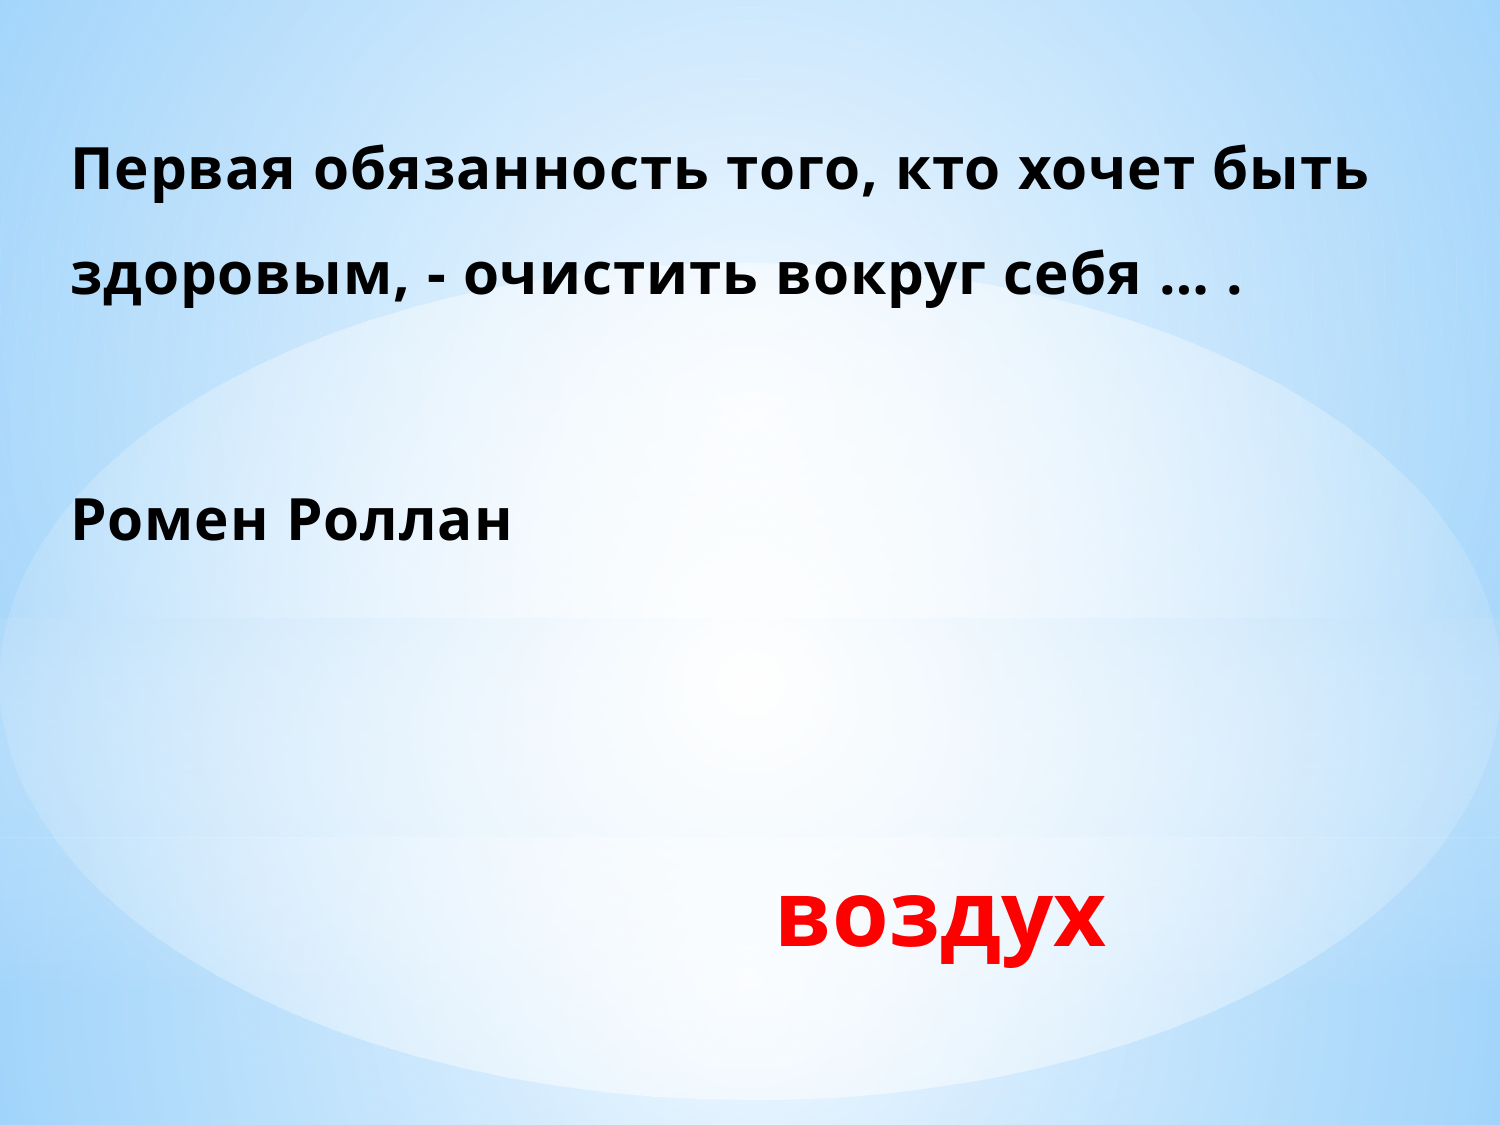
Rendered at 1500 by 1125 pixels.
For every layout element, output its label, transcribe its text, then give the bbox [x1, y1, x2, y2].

text_box воздух [760, 847, 1400, 963]
text_box Первая обязанность того, кто хочет быть здоровым, - очистить вокруг себя … . Ромен Роллан [47, 219, 1406, 429]
